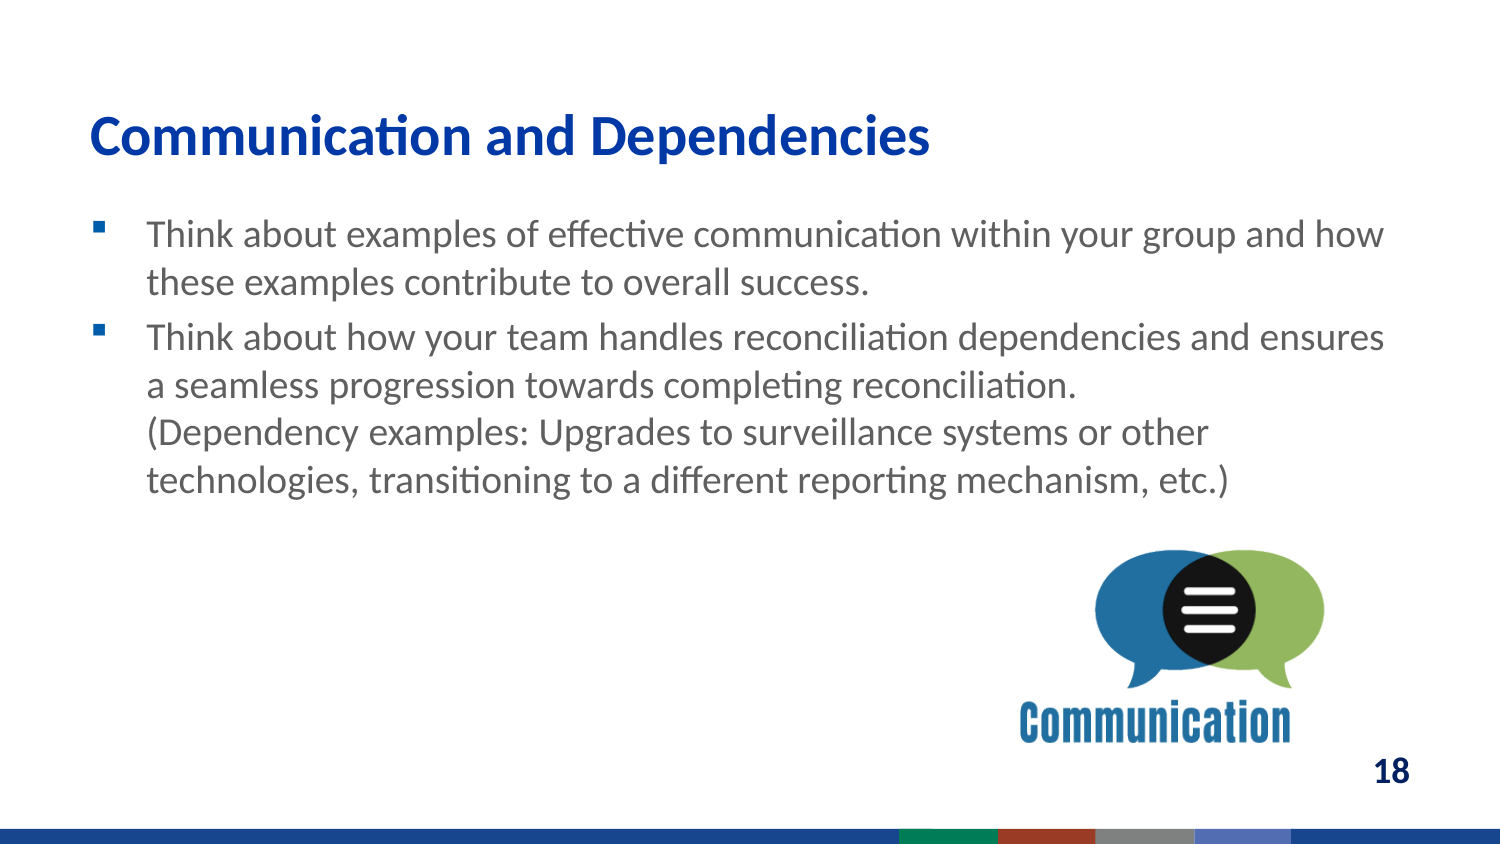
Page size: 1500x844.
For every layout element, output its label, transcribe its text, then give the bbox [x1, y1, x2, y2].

list Think about examples of effective communication within your group and how these examples contribute to overall success. Think about how your team handles reconciliation dependencies and ensures a seamless progression towards completing reconciliation. (Dependency examples: Upgrades to surveillance systems or other technologies, transitioning to a different reporting mechanism, etc.) [75, 200, 1425, 618]
picture [999, 536, 1353, 755]
text_box 18 [974, 738, 1425, 799]
title Communication and Dependencies [75, 33, 1425, 175]
